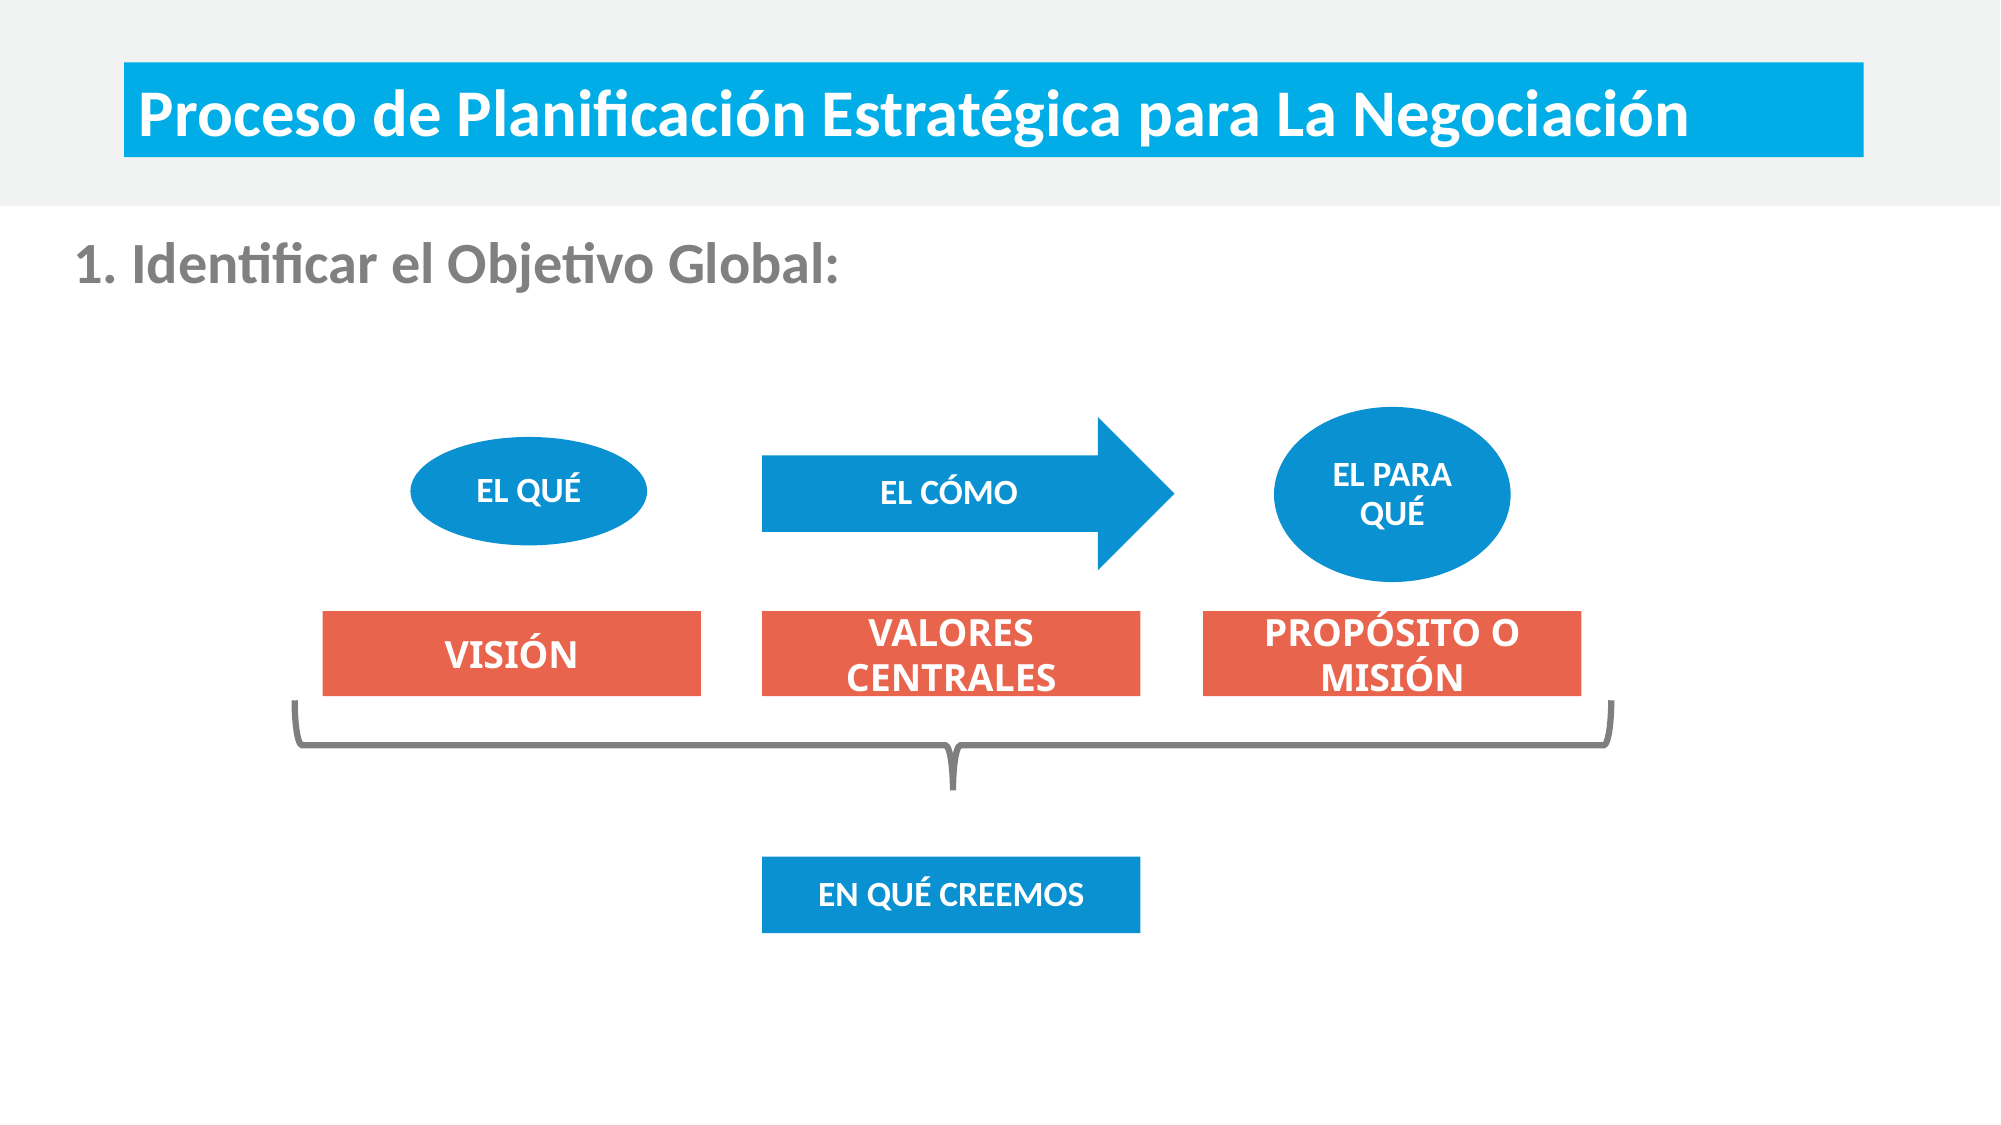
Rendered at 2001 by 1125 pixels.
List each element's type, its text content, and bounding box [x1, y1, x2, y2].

text_box VALORES CENTRALES [762, 611, 1141, 697]
text_box [0, 0, 2000, 206]
text_box PROPÓSITO O MISIÓN [1203, 611, 1582, 697]
text_box EL CÓMO [762, 416, 1175, 571]
text_box Proceso de Planificación Estratégica para La Negociación [124, 62, 1864, 158]
text_box EL PARA QUÉ [1273, 406, 1511, 583]
text_box 1. Identificar el Objetivo Global: [58, 204, 1930, 319]
text_box [294, 700, 1612, 791]
text_box EL QUÉ [410, 436, 648, 546]
text_box VISIÓN [322, 611, 701, 697]
text_box EN QUÉ CREEMOS [762, 856, 1141, 934]
